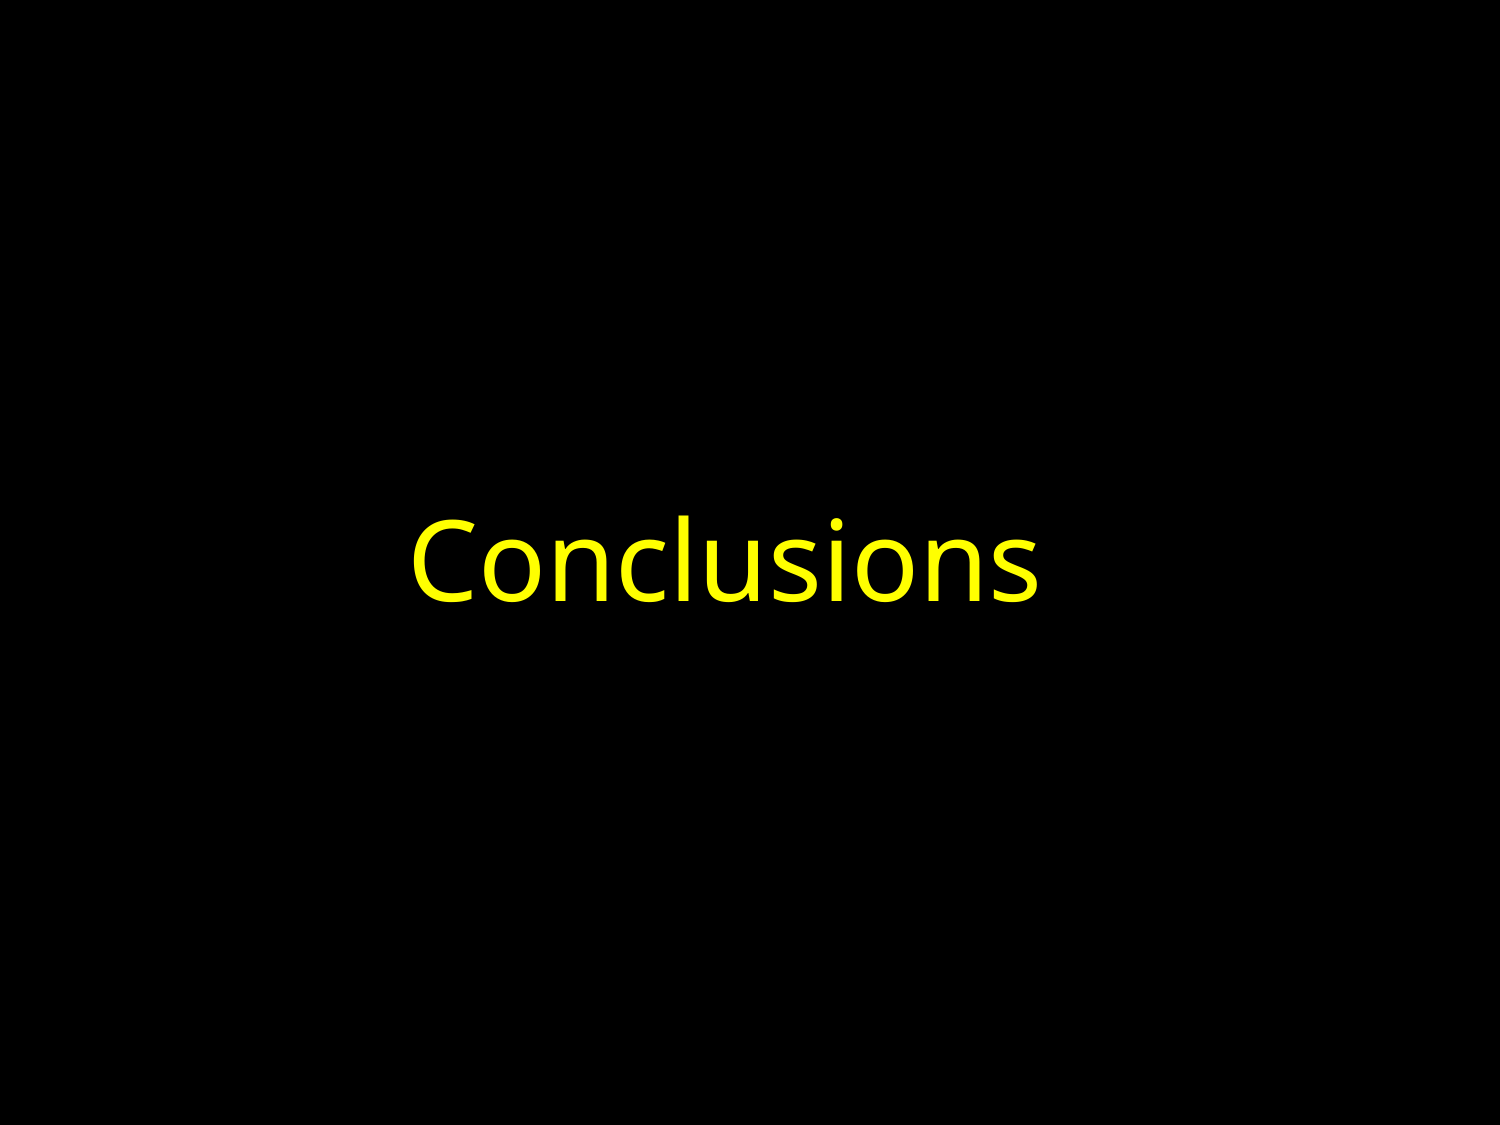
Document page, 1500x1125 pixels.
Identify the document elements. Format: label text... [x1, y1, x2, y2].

list Conclusions [87, 385, 1363, 1084]
